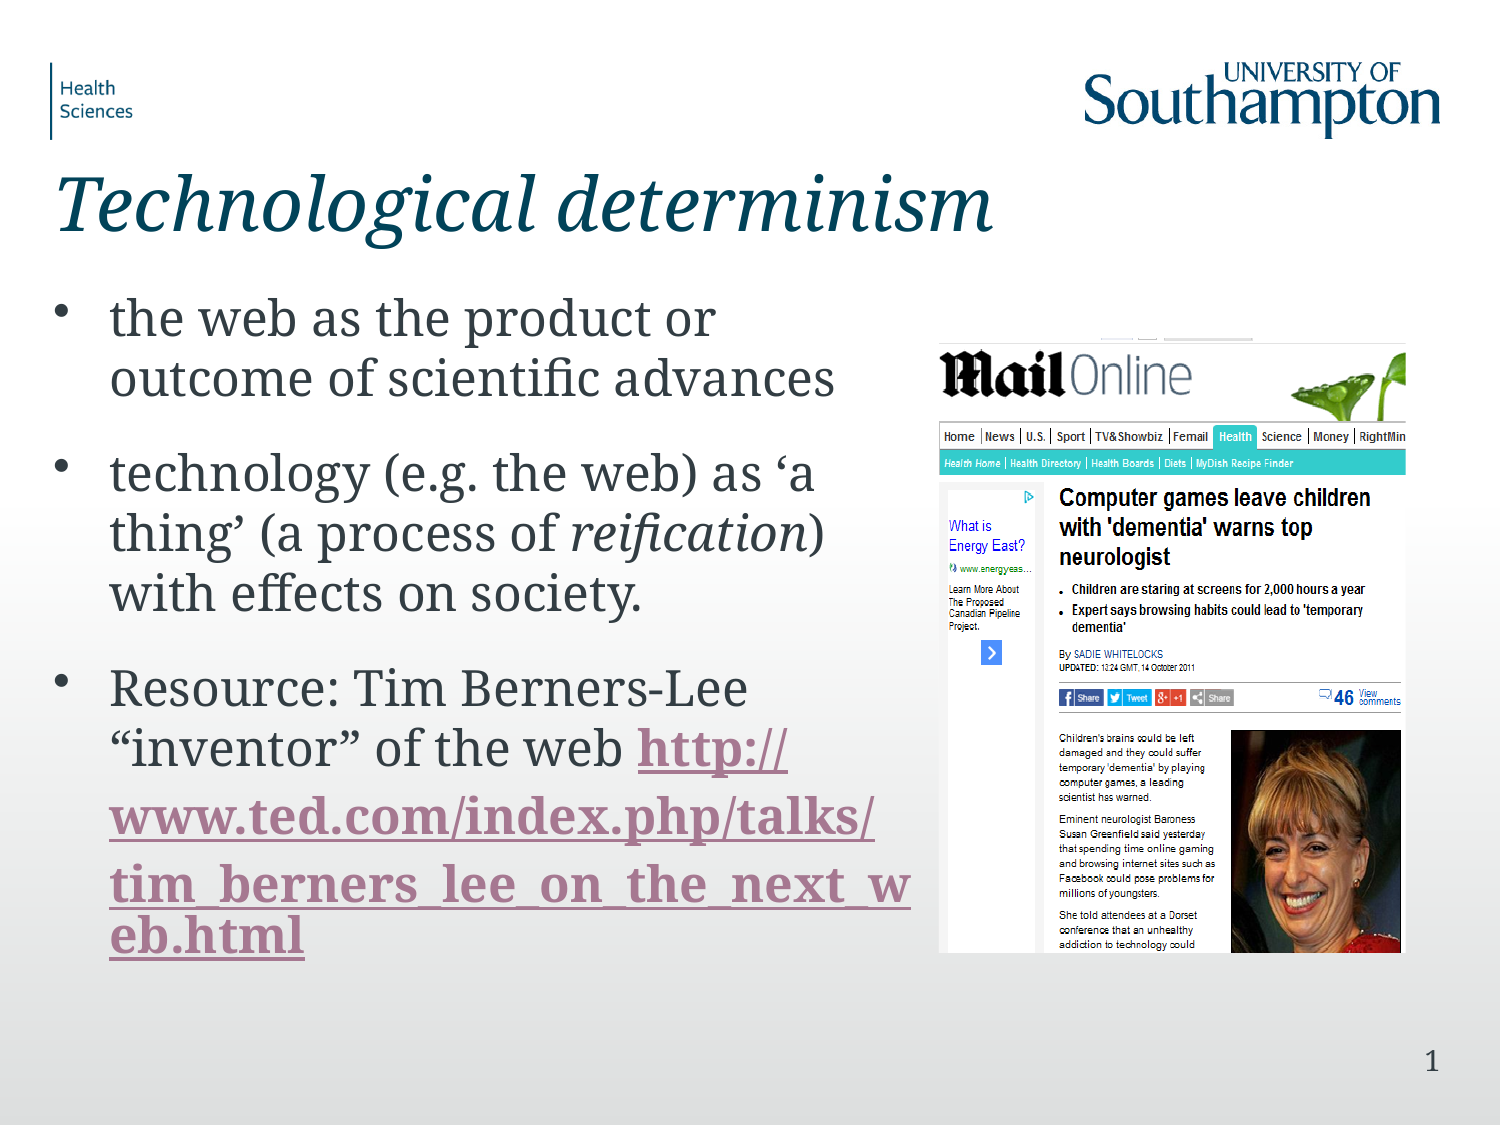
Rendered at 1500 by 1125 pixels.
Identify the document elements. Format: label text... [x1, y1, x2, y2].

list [938, 337, 1406, 954]
slide_number 1 [1128, 1034, 1441, 1110]
picture [53, 62, 336, 140]
list the web as the product or outcome of scientific advances technology (e.g. the web) as ‘a thing’ (a process of reification) with effects on society. Resource: Tim Berners-Lee “inventor” of the web http://www.ted.com/index.php/talks/tim_berners_lee_on_the_next_web.html [53, 278, 928, 954]
picture [1085, 62, 1440, 139]
title Technological determinism [53, 148, 1447, 256]
